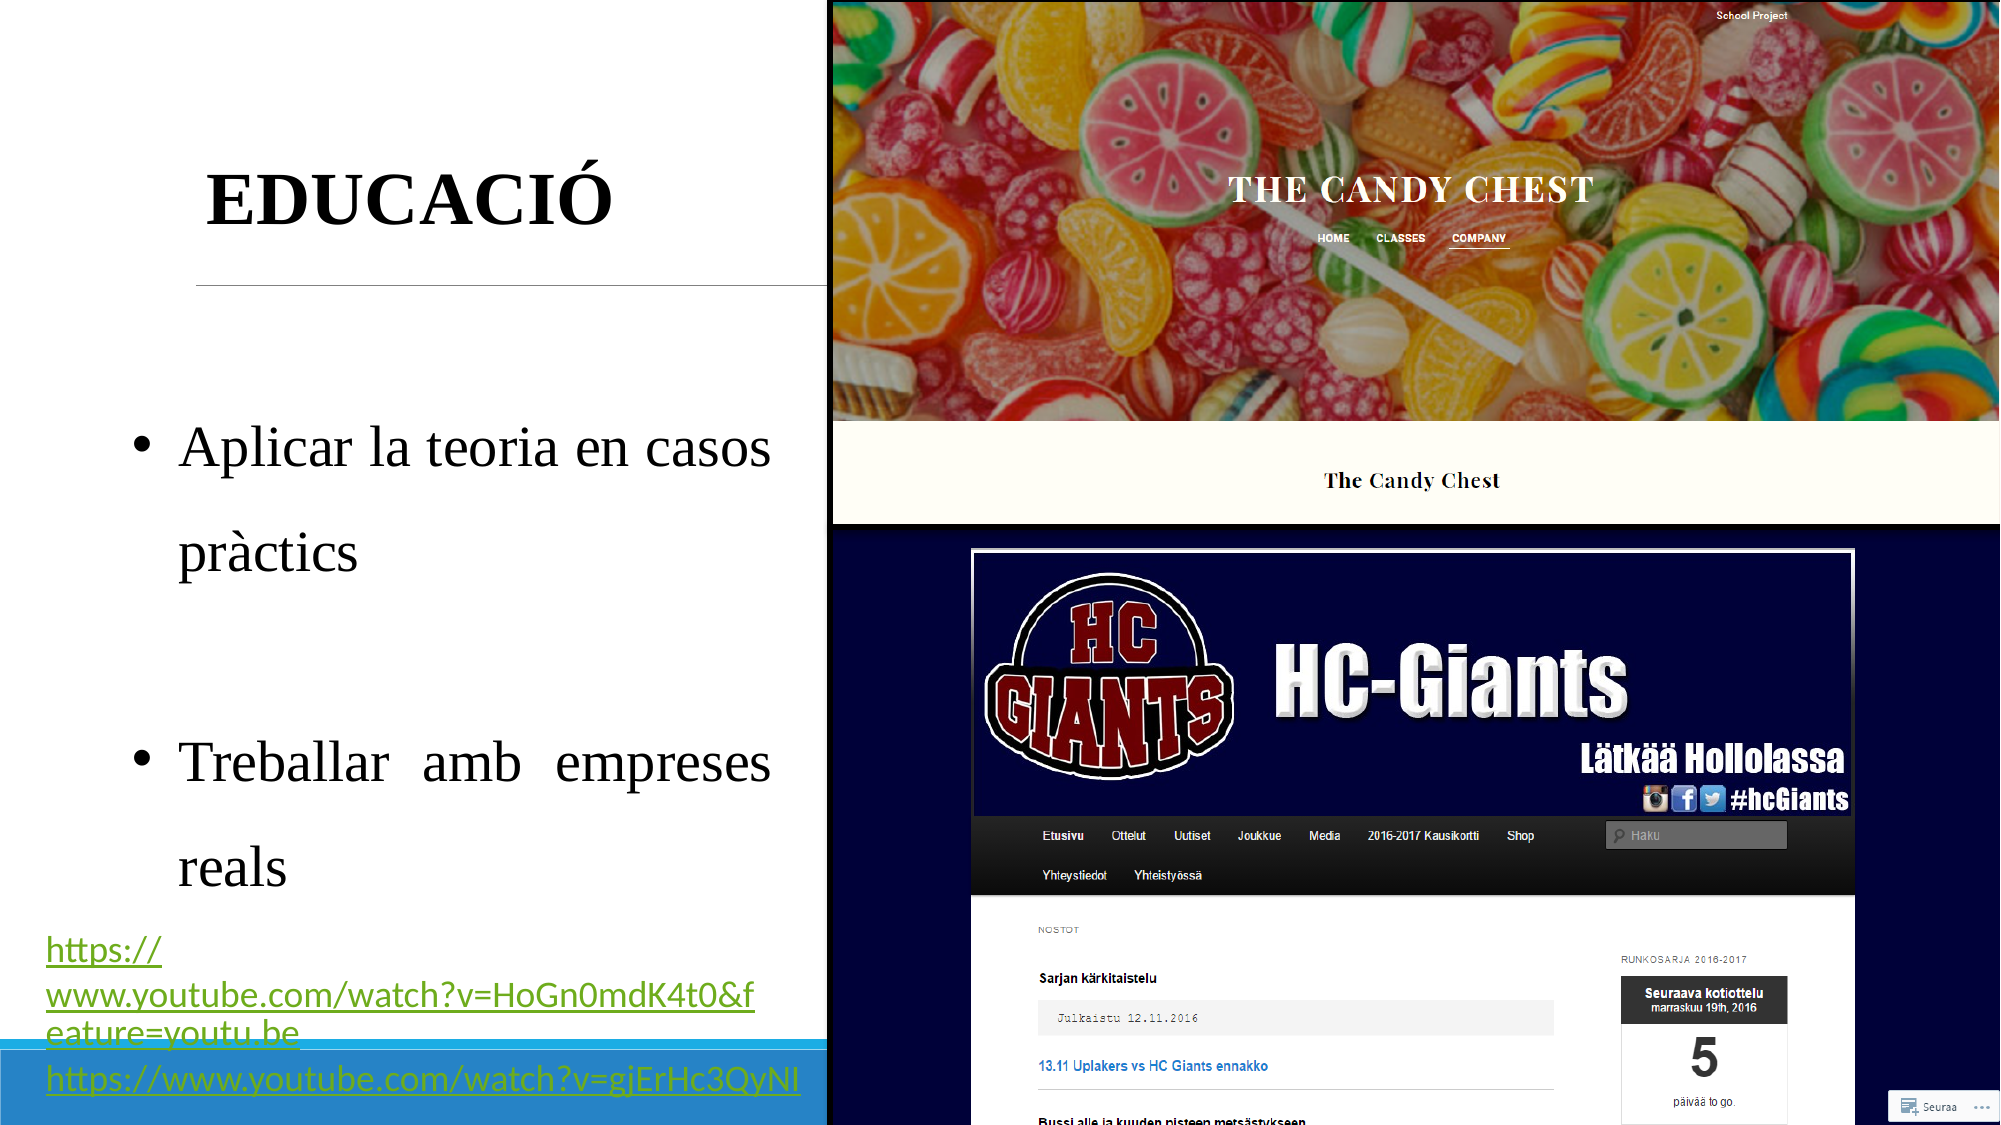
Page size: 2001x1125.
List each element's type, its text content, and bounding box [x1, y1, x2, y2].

picture [832, 1, 2000, 1125]
text_box Aplicar la teoria en casos pràctics Treballar amb empreses reals [117, 365, 788, 996]
text_box EDUCACIÓ [191, 141, 788, 247]
text_box https://www.youtube.com/watch?v=gjErHc3QyNI [30, 1046, 829, 1125]
text_box https://www.youtube.com/watch?v=HoGn0mdK4t0&feature=youtu.be [30, 917, 779, 1068]
